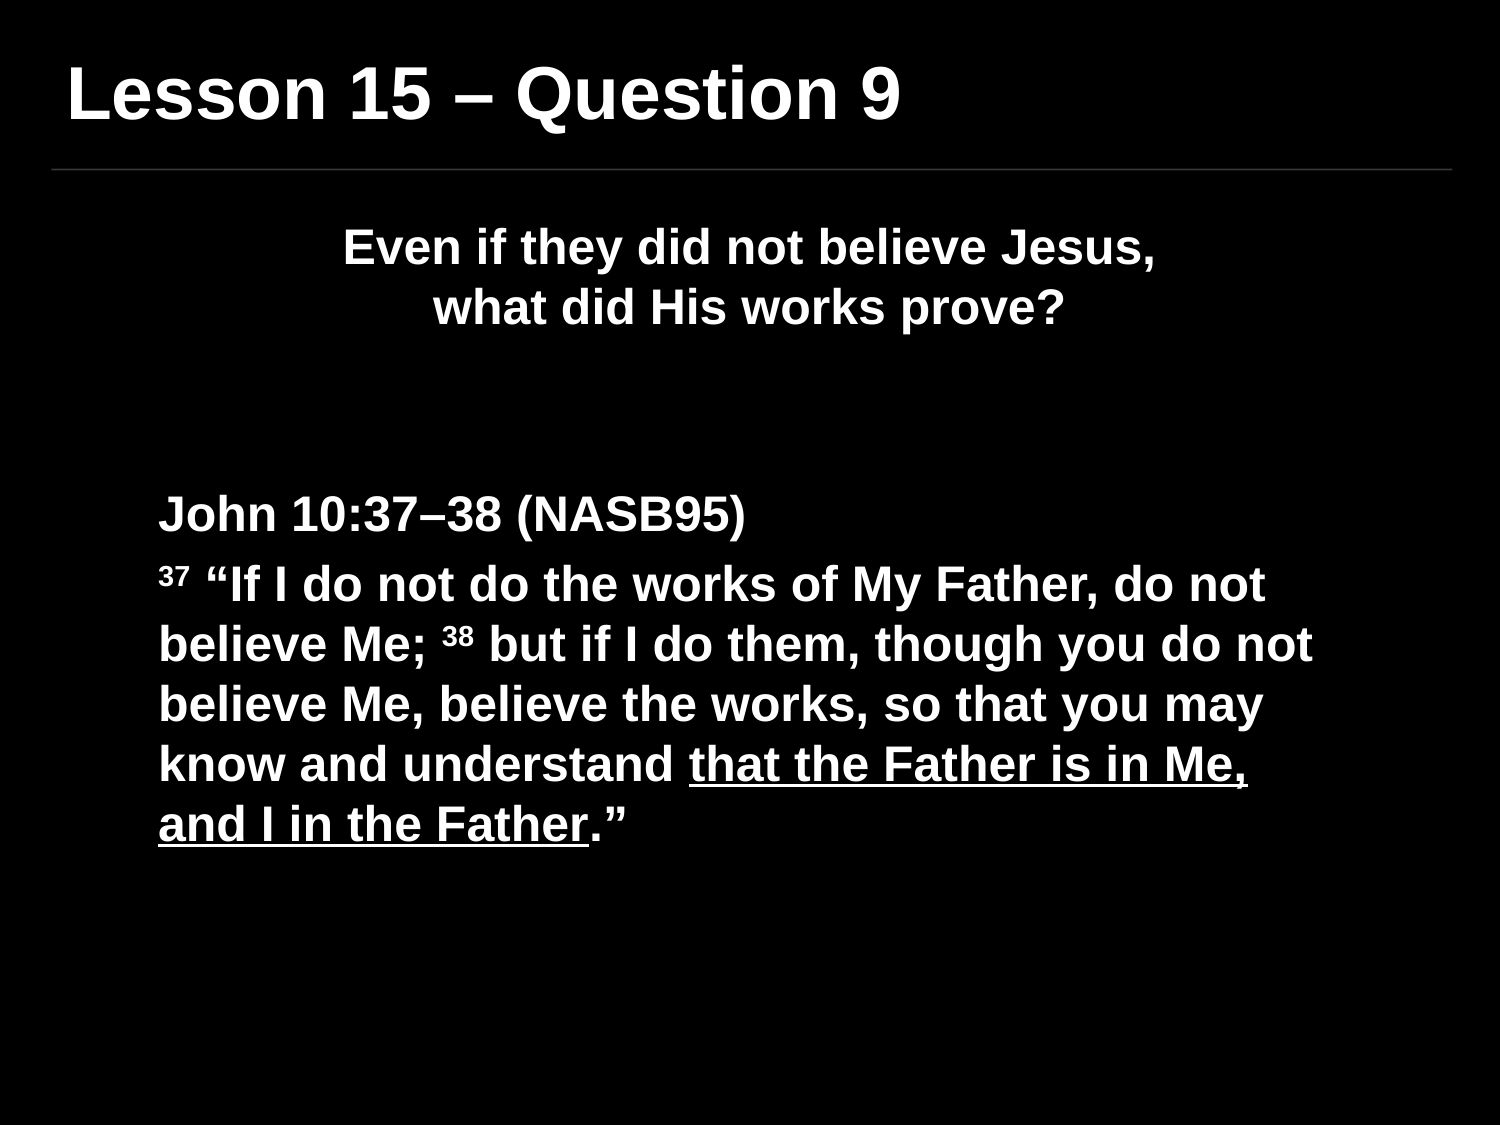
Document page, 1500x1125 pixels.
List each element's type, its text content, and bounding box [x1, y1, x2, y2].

text_box Lesson 15 – Question 9 [51, 37, 1449, 150]
text_box Even if they did not believe Jesus, what did His works prove? [0, 207, 1500, 343]
text_box John 10:37–38 (NASB95) 37 “If I do not do the works of My Father, do not believe Me; 38 but if I do them, though you do not believe Me, believe the works, so that you may know and understand that the Father is in Me, and I in the Father.” [143, 473, 1357, 859]
